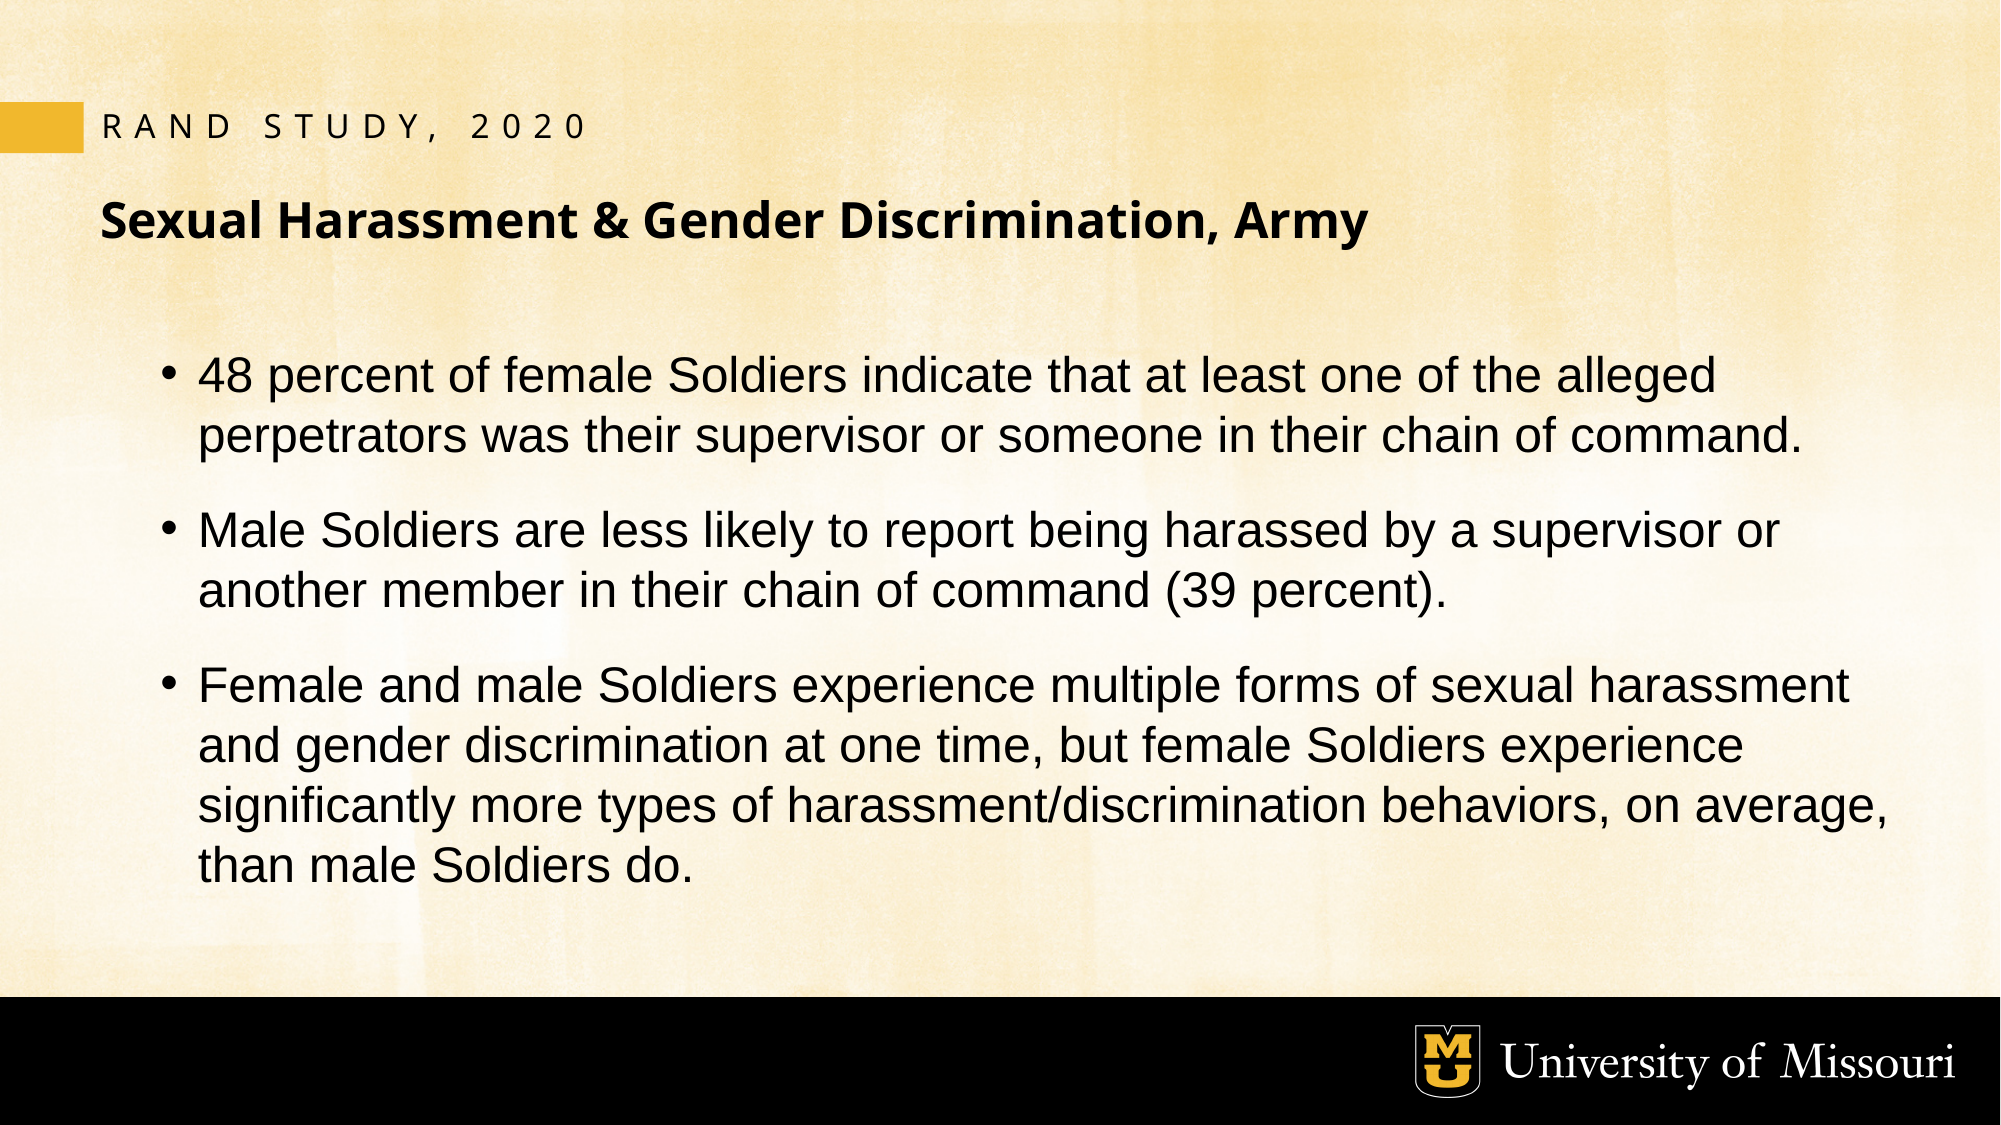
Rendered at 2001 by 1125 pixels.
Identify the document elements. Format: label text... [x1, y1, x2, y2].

title Sexual Harassment & Gender Discrimination, Army [85, 153, 1907, 291]
list 48 percent of female Soldiers indicate that at least one of the alleged perpetrators was their supervisor or someone in their chain of command. Male Soldiers are less likely to report being harassed by a supervisor or another member in their chain of command (39 percent). Female and male Soldiers experience multiple forms of sexual harassment and gender discrimination at one time, but female Soldiers experience significantly more types of harassment/discrimination behaviors, on average, than male Soldiers do. [85, 334, 1908, 929]
picture [1394, 1004, 1976, 1119]
list RAND STUDY, 2020 [86, 102, 1908, 154]
picture [0, 0, 2001, 997]
